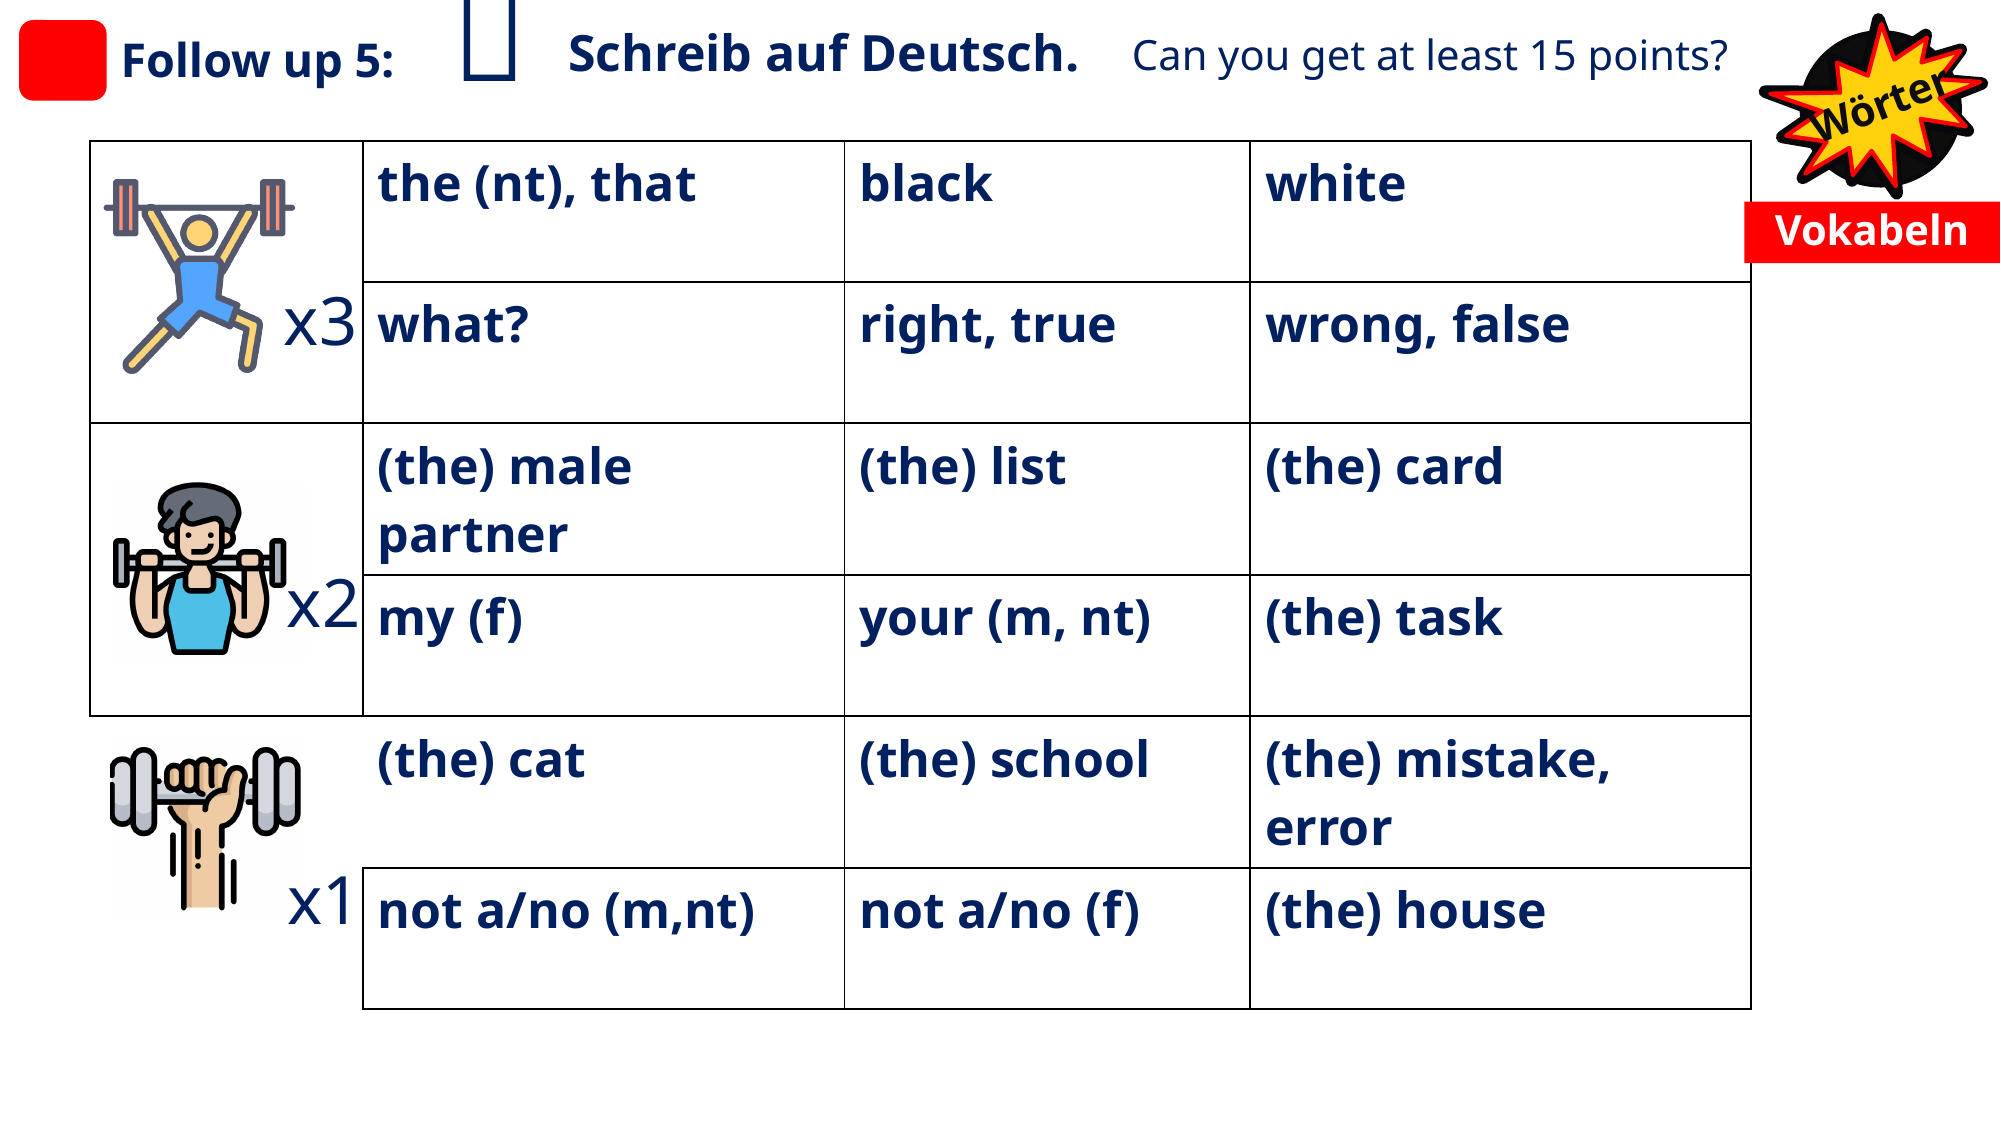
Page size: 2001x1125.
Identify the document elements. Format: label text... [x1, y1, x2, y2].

table_cell your (m, nt) [845, 576, 1249, 715]
text_box Can you get at least 15 points? [1117, 21, 1744, 86]
picture [110, 734, 302, 916]
text_box Vokabeln [1744, 201, 2000, 264]
table_cell (the) card [1251, 424, 1750, 574]
table_cell (the) cat [363, 717, 844, 867]
text_box [20, 21, 105, 100]
table_cell not a/no (f) [845, 869, 1249, 1008]
table_cell my (f) [364, 576, 844, 715]
text_box Schreib auf Deutsch. [615, 13, 1094, 89]
title Follow up 5: [105, 14, 437, 110]
table_cell wrong, false [1251, 283, 1750, 422]
picture [111, 481, 307, 660]
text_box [1779, 26, 1984, 193]
text_box  [437, 0, 615, 115]
table_cell [90, 717, 363, 1009]
text_box x2 [311, 552, 376, 648]
table_cell [91, 424, 362, 715]
picture [101, 179, 297, 375]
text_box x1 [272, 850, 376, 945]
table_cell (the) school [845, 717, 1249, 867]
table_cell (the) mistake, error [1251, 717, 1750, 867]
table_cell what? [364, 283, 844, 422]
table_cell (the) list [845, 424, 1249, 574]
table_cell (the) male partner [364, 424, 844, 574]
table_cell not a/no (m,nt) [364, 869, 844, 1008]
table_cell right, true [845, 283, 1249, 422]
table_cell (the) house [1251, 869, 1750, 1008]
table_cell (the) task [1251, 576, 1750, 715]
table_header white [1251, 142, 1750, 281]
table_header [91, 142, 362, 422]
table_header black [845, 142, 1249, 281]
table_header the (nt), that [364, 142, 844, 281]
text_box x3 [302, 271, 373, 366]
